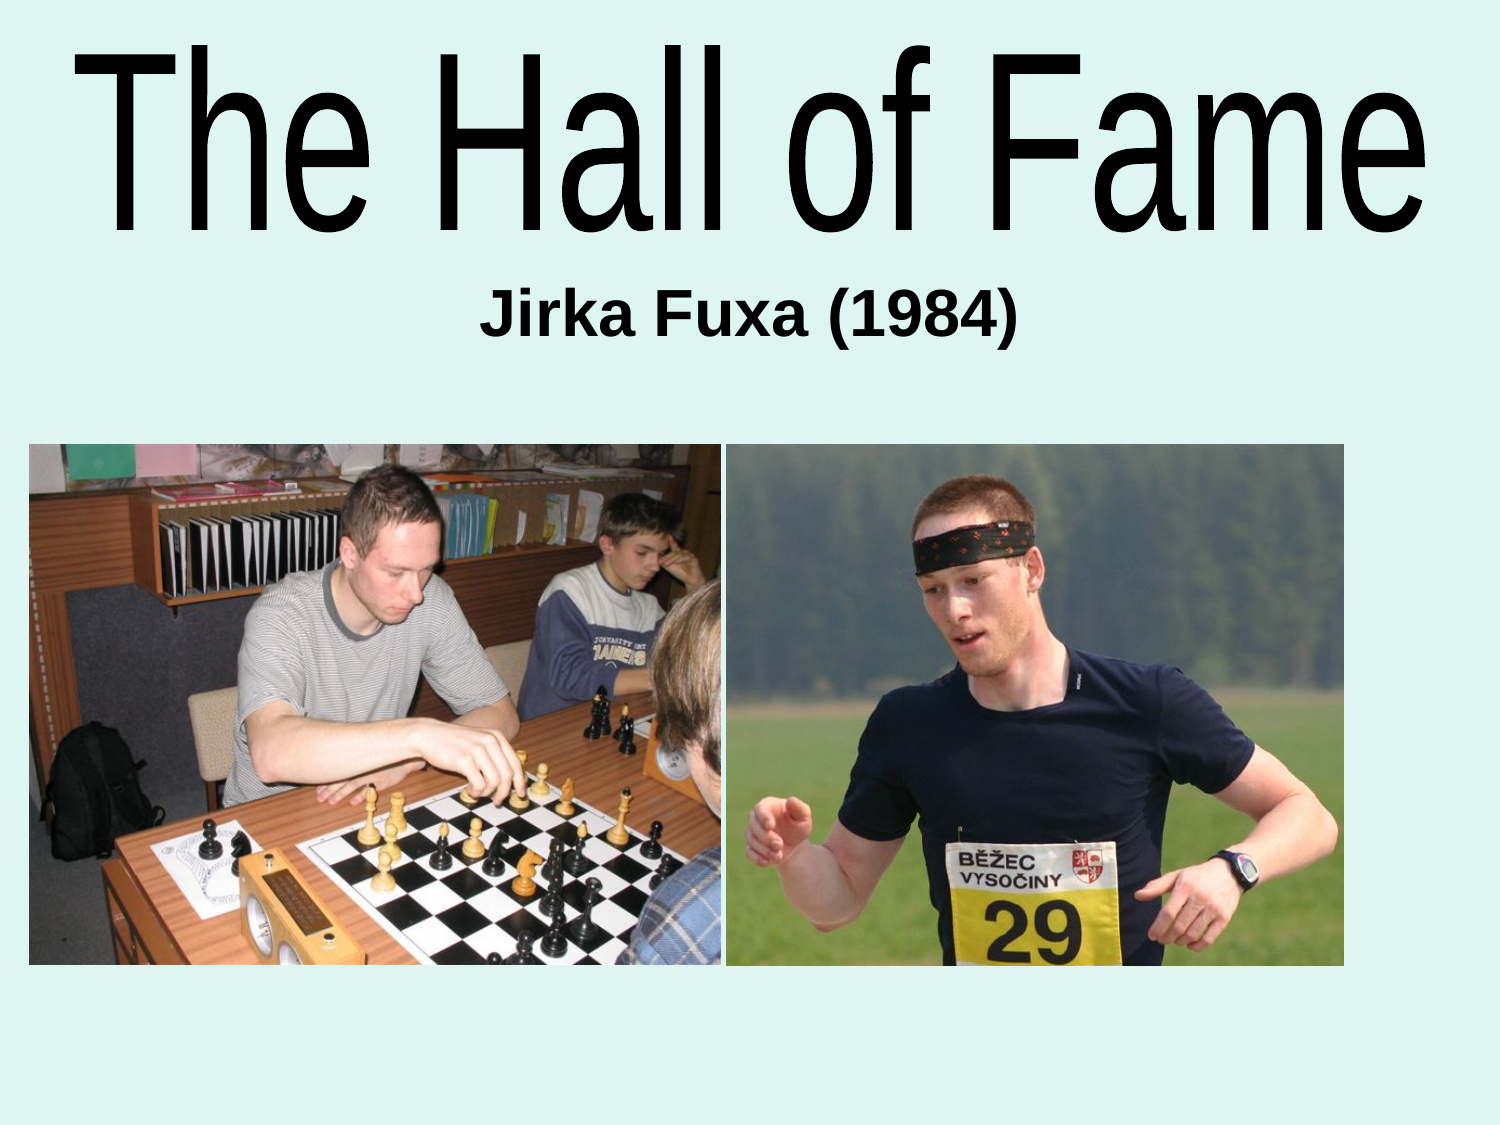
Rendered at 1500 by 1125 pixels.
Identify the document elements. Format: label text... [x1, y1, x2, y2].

list Jirka Fuxa (1984) [75, 262, 1425, 1005]
picture [29, 444, 721, 965]
picture [725, 443, 1345, 966]
